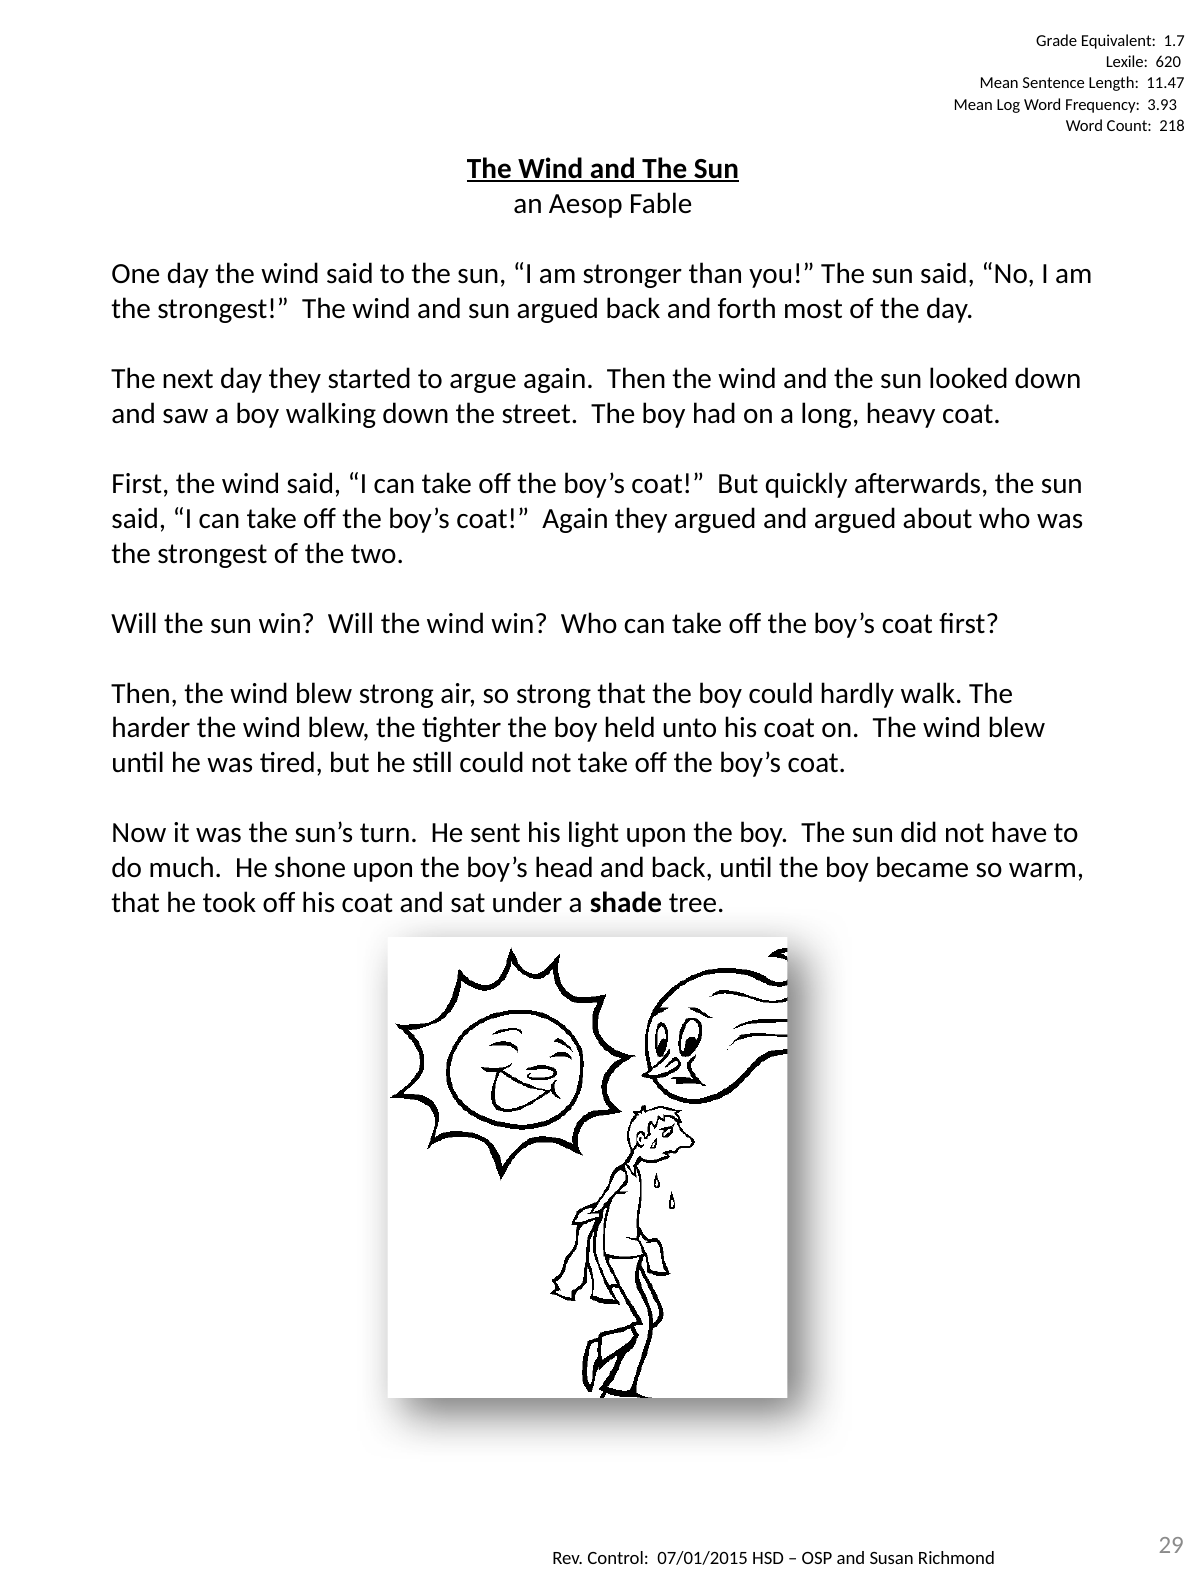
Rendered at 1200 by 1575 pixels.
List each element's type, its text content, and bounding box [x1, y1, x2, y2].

slide_number 29 [1070, 1512, 1200, 1575]
text_box Grade Equivalent: 1.7 Lexile: 620 Mean Sentence Length: 11.47 Mean Log Word Frequency: 3.93 Word Count: 218 [924, 20, 1200, 143]
picture [387, 937, 788, 1398]
text_box The Wind and The Sun an Aesop Fable One day the wind said to the sun, “I am stronger than you!” The sun said, “No, I am the strongest!” The wind and sun argued back and forth most of the day. The next day they started to argue again. Then the wind and the sun looked down and saw a boy walking down the street. The boy had on a long, heavy coat. First, the wind said, “I can take off the boy’s coat!” But quickly afterwards, the sun said, “I can take off the boy’s coat!” Again they argued and argued about who was the strongest of the two. Will the sun win? Will the wind win? Who can take off the boy’s coat first? Then, the wind blew strong air, so strong that the boy could hardly walk. The harder the wind blew, the tighter the boy held unto his coat on. The wind blew until he was tired, but he still could not take off the boy’s coat. Now it was the sun’s turn. He sent his light upon the boy. The sun did not have to do much. He shone upon the boy’s head and back, until the boy became so warm, that he took off his coat and sat under a shade tree. [96, 142, 1110, 926]
